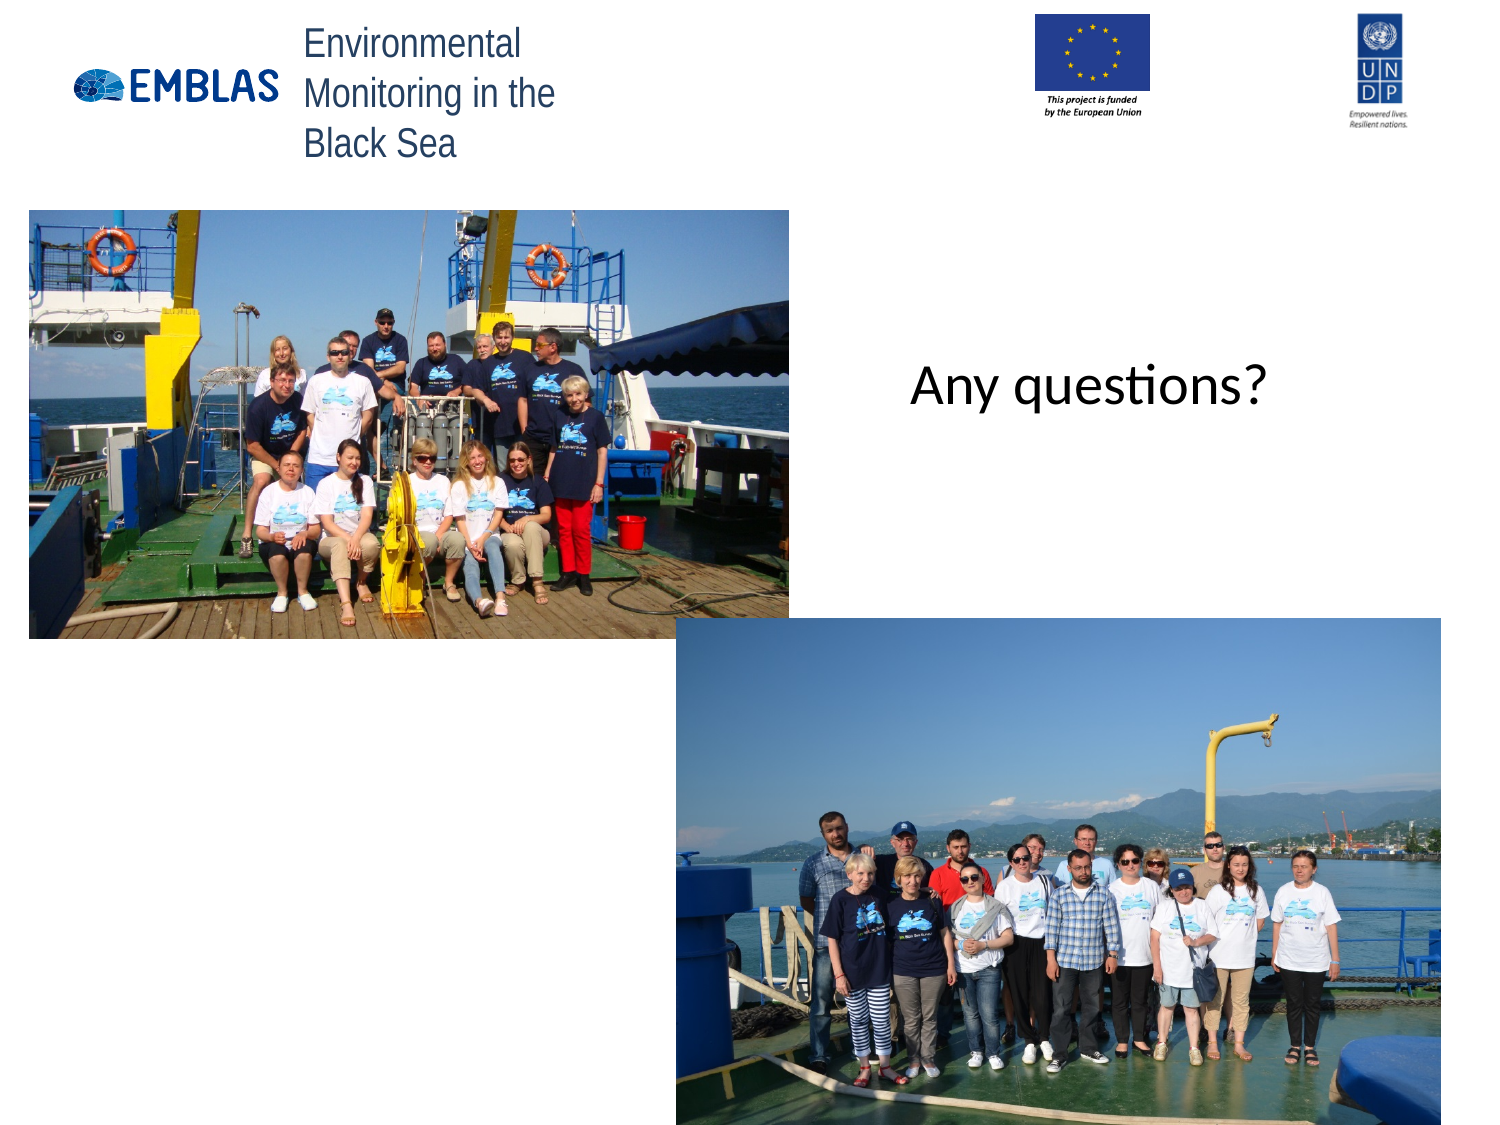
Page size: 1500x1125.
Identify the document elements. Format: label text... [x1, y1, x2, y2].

picture [29, 209, 1441, 1125]
picture [1316, 7, 1441, 132]
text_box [69, 63, 585, 185]
picture [1034, 14, 1151, 125]
text_box Any questions? [793, 338, 1392, 424]
